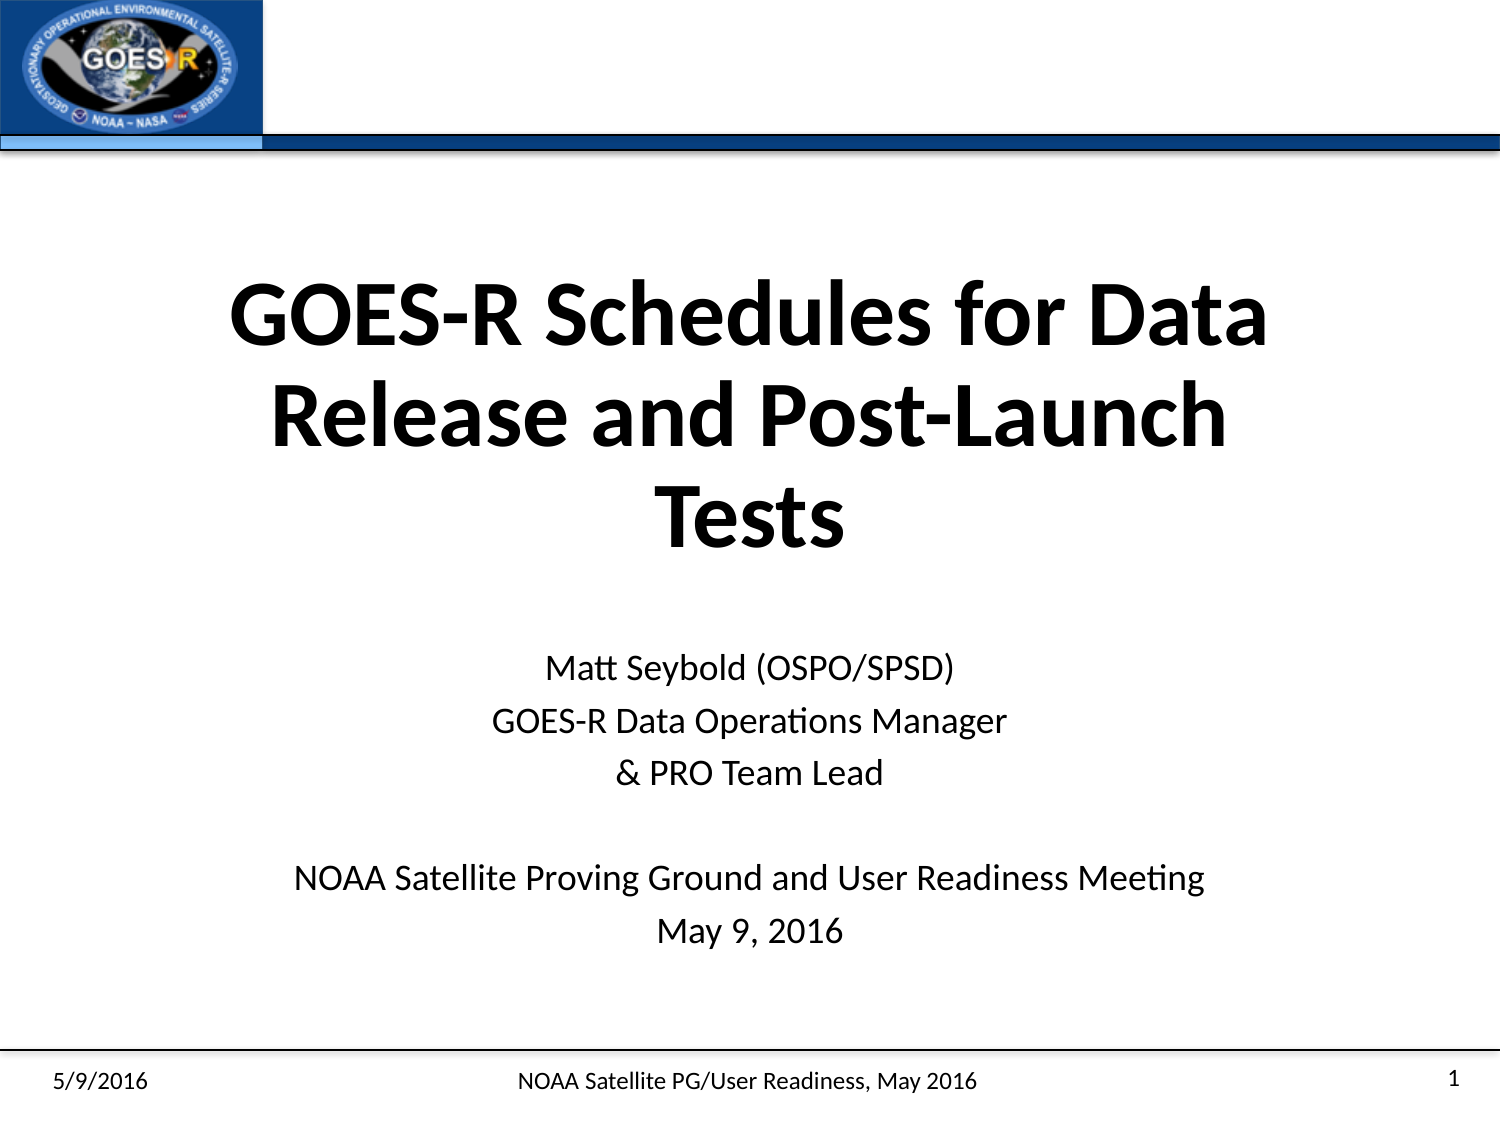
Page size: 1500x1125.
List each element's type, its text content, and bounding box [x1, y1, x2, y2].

title GOES-R Schedules for Data Release and Post-Launch Tests [187, 184, 1313, 576]
slide_number 1 [1160, 1050, 1461, 1110]
subtitle Matt Seybold (OSPO/SPSD) GOES-R Data Operations Manager & PRO Team Lead NOAA Satellite Proving Ground and User Readiness Meeting May 9, 2016 [187, 590, 1313, 995]
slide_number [37, 1050, 336, 1110]
footer NOAA Satellite PG/User Readiness, May 2016 [336, 1050, 1160, 1110]
picture [22, 0, 238, 134]
